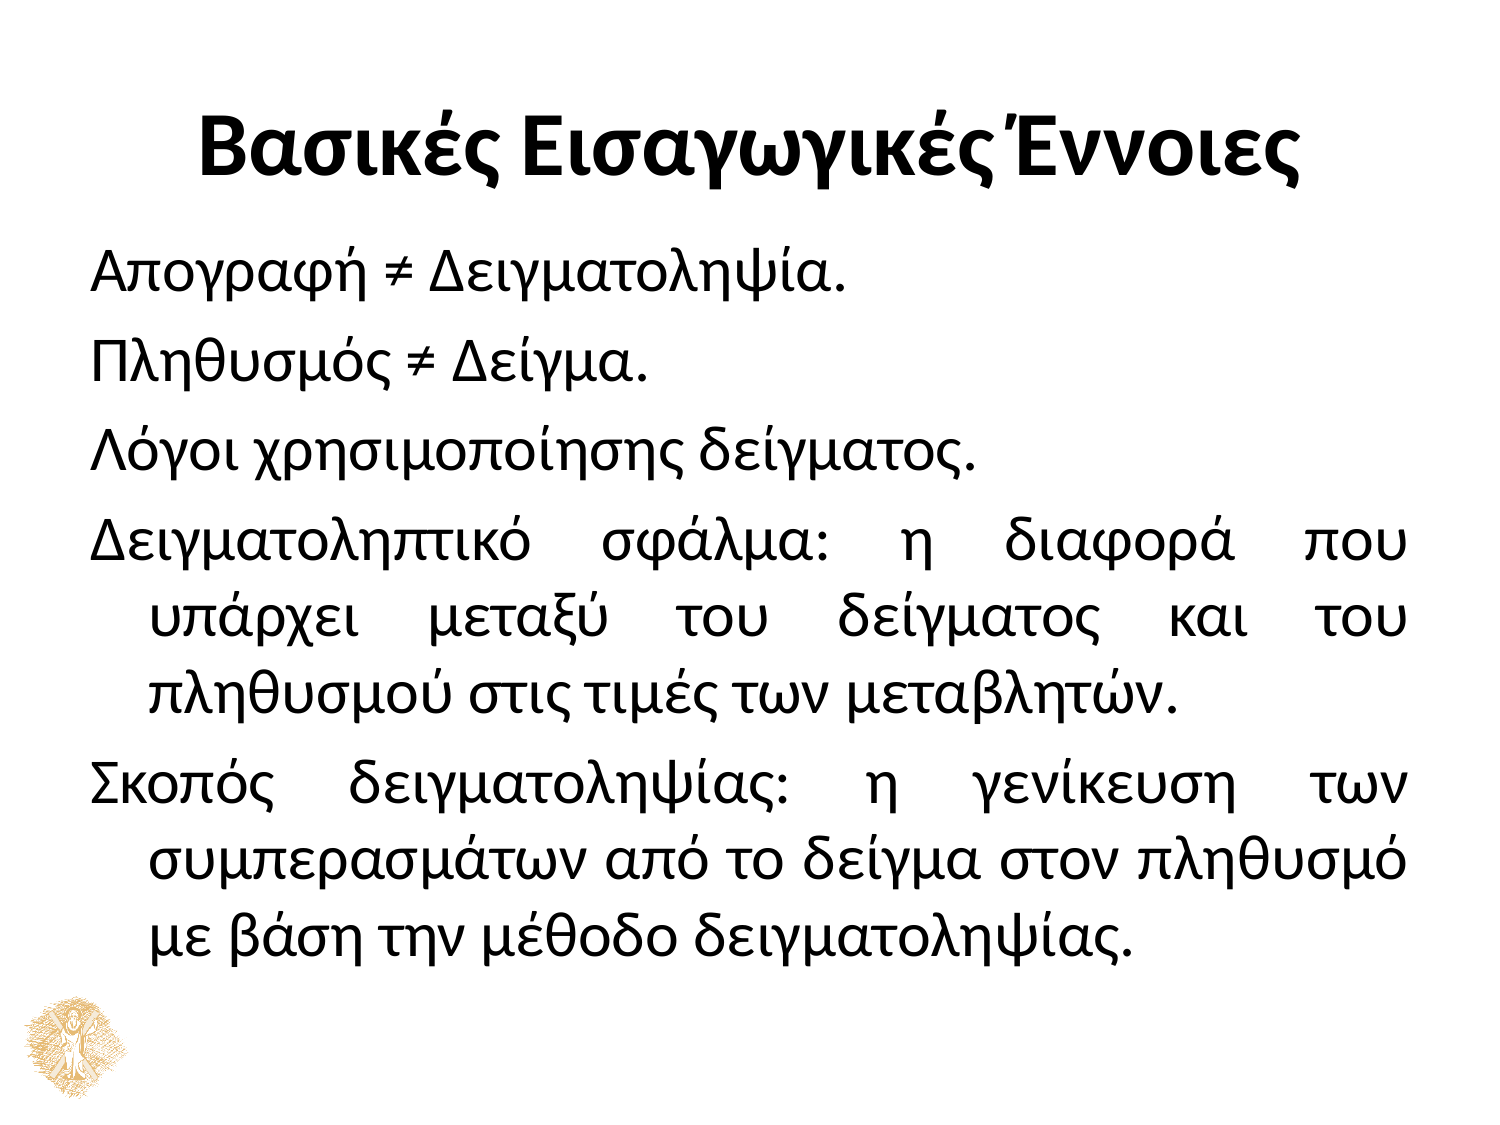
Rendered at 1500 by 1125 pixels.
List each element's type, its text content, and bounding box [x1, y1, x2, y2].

list Απογραφή ≠ Δειγματοληψία. Πληθυσμός ≠ Δείγμα. Λόγοι χρησιμοποίησης δείγματος. Δειγματοληπτικό σφάλμα: η διαφορά που υπάρχει μεταξύ του δείγματος και του πληθυσμού στις τιμές των μεταβλητών. Σκοπός δειγματοληψίας: η γενίκευση των συμπερασμάτων από το δείγμα στον πληθυσμό με βάση την μέθοδο δειγματοληψίας. [75, 220, 1425, 1005]
picture [17, 986, 137, 1103]
title Βασικές Εισαγωγικές Έννοιες [75, 45, 1425, 220]
